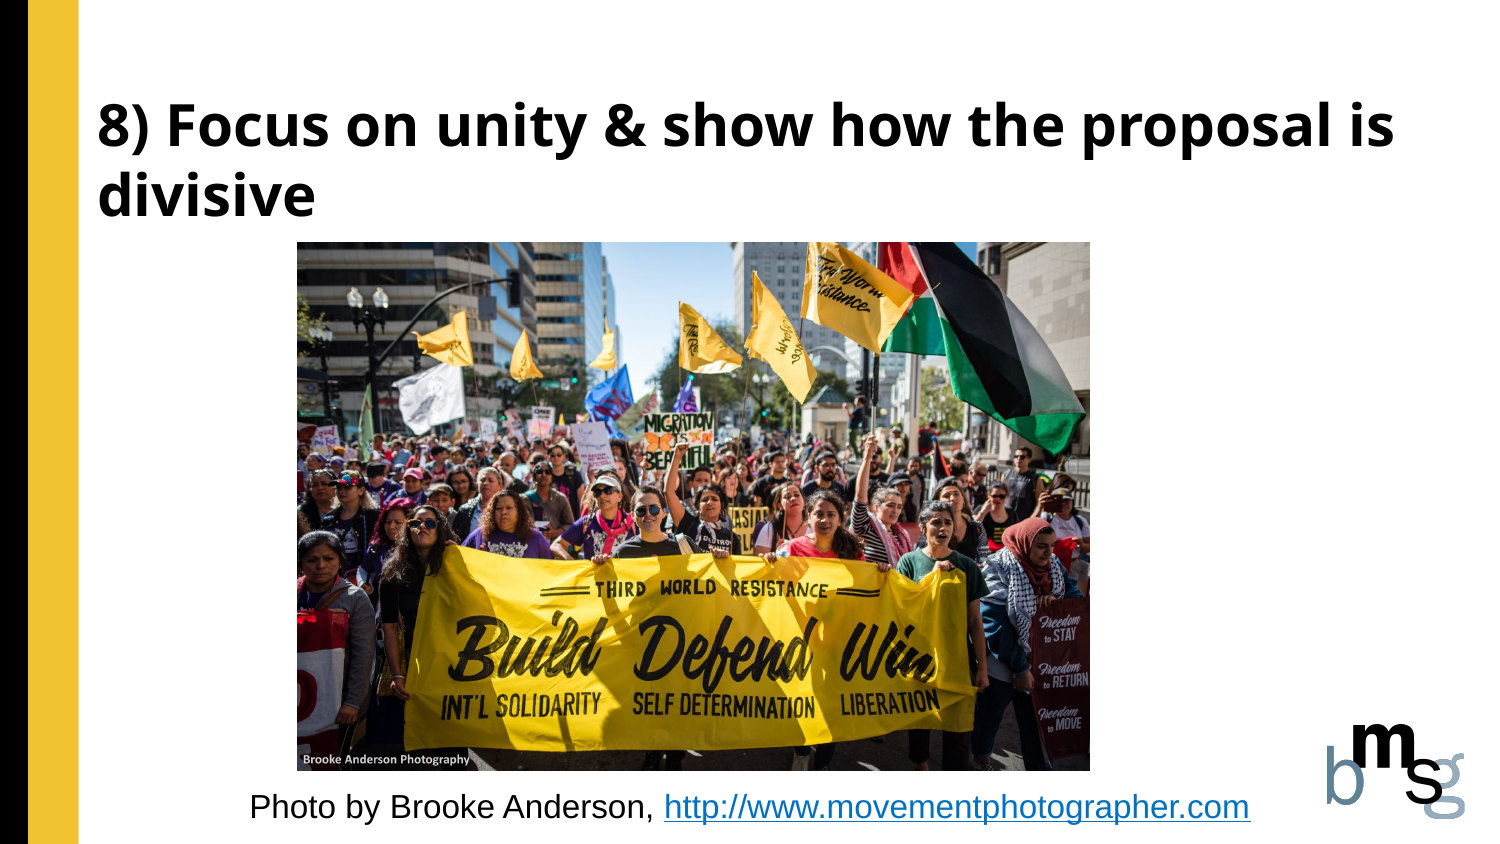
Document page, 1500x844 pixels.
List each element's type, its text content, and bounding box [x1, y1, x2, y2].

picture [297, 242, 1090, 771]
picture [1327, 724, 1465, 819]
title 8) Focus on unity & show how the proposal is divisive [82, 72, 1467, 167]
text_box Photo by Brooke Anderson, http://www.movementphotographer.com [167, 777, 1332, 833]
